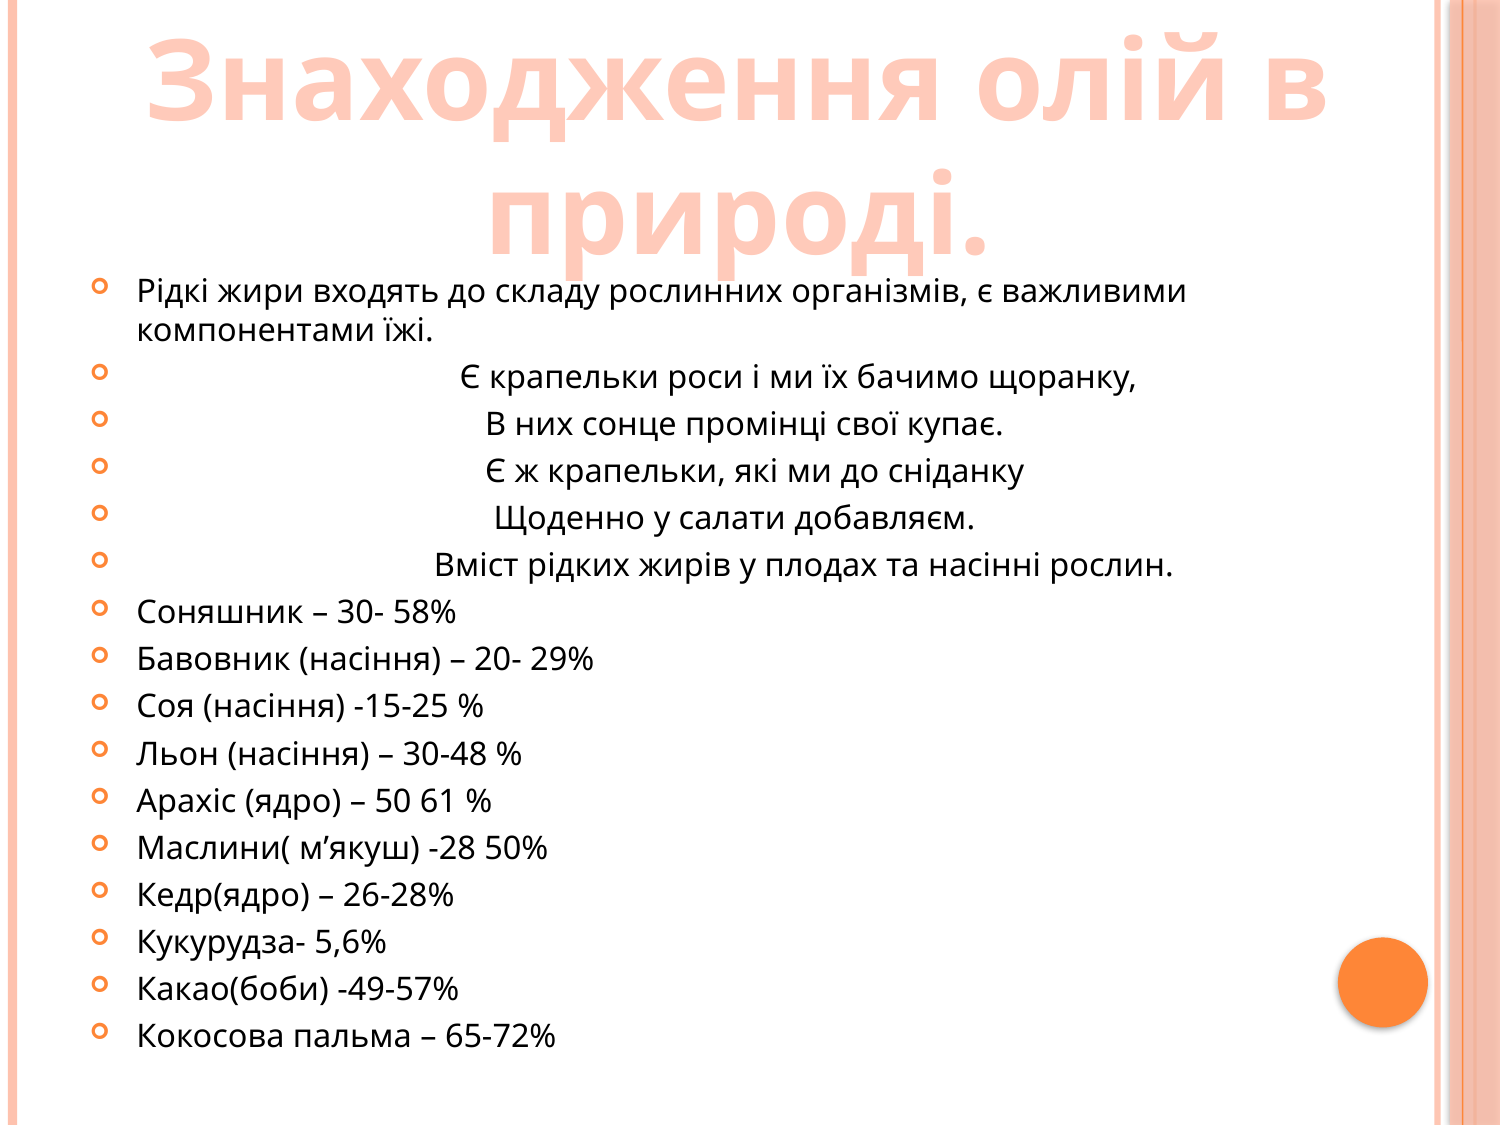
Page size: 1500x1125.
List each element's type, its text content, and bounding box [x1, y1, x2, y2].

text_box Знаходження олій в природі. [46, 0, 1430, 285]
list Рідкі жири входять до складу рослинних організмів, є важливими компонентами їжі. Є крапельки роси і ми їх бачимо щоранку, В них сонце промінці свої купає. Є ж крапельки, які ми до сніданку Щоденно у салати добавляєм. Вміст рідких жирів у плодах та насінні рослин. Соняшник – 30- 58% Бавовник (насіння) – 20- 29% Соя (насіння) -15-25 % Льон (насіння) – 30-48 % Арахіс (ядро) – 50 61 % Маслини( м’якуш) -28 50% Кедр(ядро) – 26-28% Кукурудза- 5,6% Какао(боби) -49-57% Кокосова пальма – 65-72% [75, 285, 1300, 1062]
